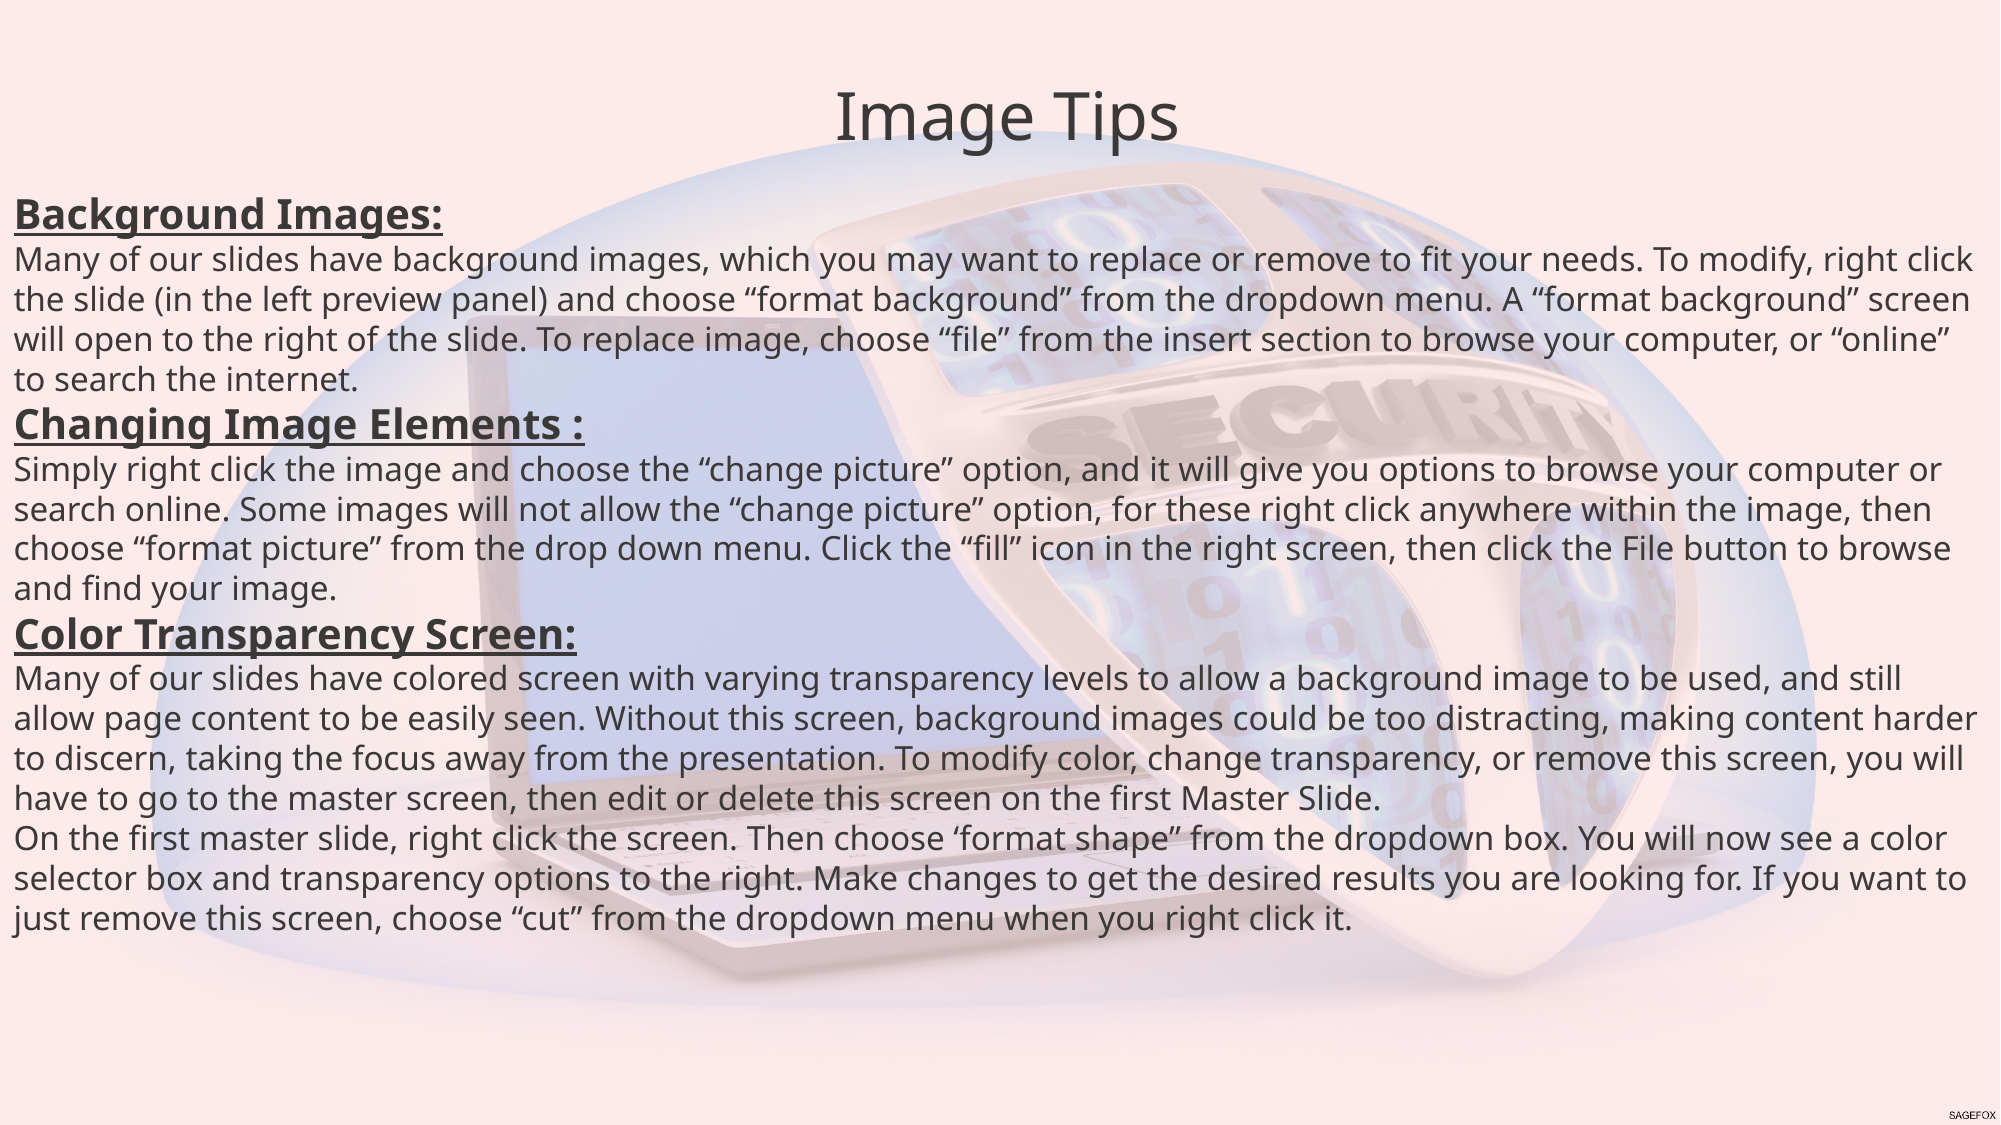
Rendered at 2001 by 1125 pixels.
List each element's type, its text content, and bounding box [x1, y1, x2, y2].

text_box Background Images: Many of our slides have background images, which you may want to replace or remove to fit your needs. To modify, right click the slide (in the left preview panel) and choose “format background” from the dropdown menu. A “format background” screen will open to the right of the slide. To replace image, choose “file” from the insert section to browse your computer, or “online” to search the internet. Changing Image Elements : Simply right click the image and choose the “change picture” option, and it will give you options to browse your computer or search online. Some images will not allow the “change picture” option, for these right click anywhere within the image, then choose “format picture” from the drop down menu. Click the “fill” icon in the right screen, then click the File button to browse and find your image. Color Transparency Screen: Many of our slides have colored screen with varying transparency levels to allow a background image to be used, and still allow page content to be easily seen. Without this screen, background images could be too distracting, making content harder to discern, taking the focus away from the presentation. To modify color, change transparency, or remove this screen, you will have to go to the master screen, then edit or delete this screen on the first Master Slide. On the first master slide, right click the screen. Then choose ‘format shape” from the dropdown box. You will now see a color selector box and transparency options to the right. Make changes to get the desired results you are looking for. If you want to just remove this screen, choose “cut” from the dropdown menu when you right click it. [0, 0, 2000, 1125]
title Image Tips [597, 59, 1420, 177]
